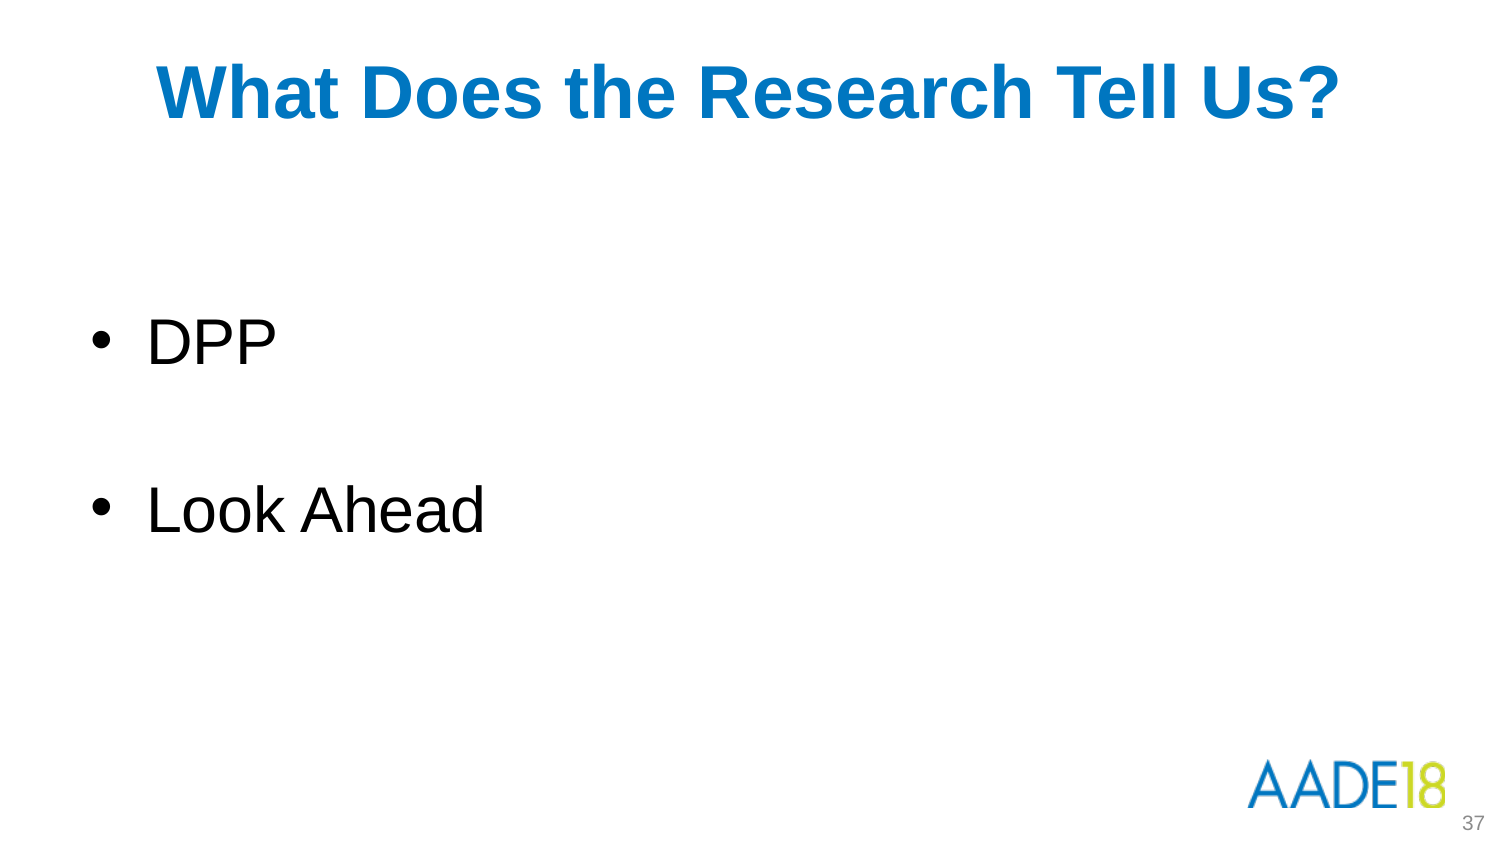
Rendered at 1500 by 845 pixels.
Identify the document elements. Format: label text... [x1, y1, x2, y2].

text_box What Does the Research Tell Us? [74, 36, 1425, 141]
list DPP Look Ahead [75, 214, 1425, 755]
slide_number 37 [1149, 799, 1500, 845]
